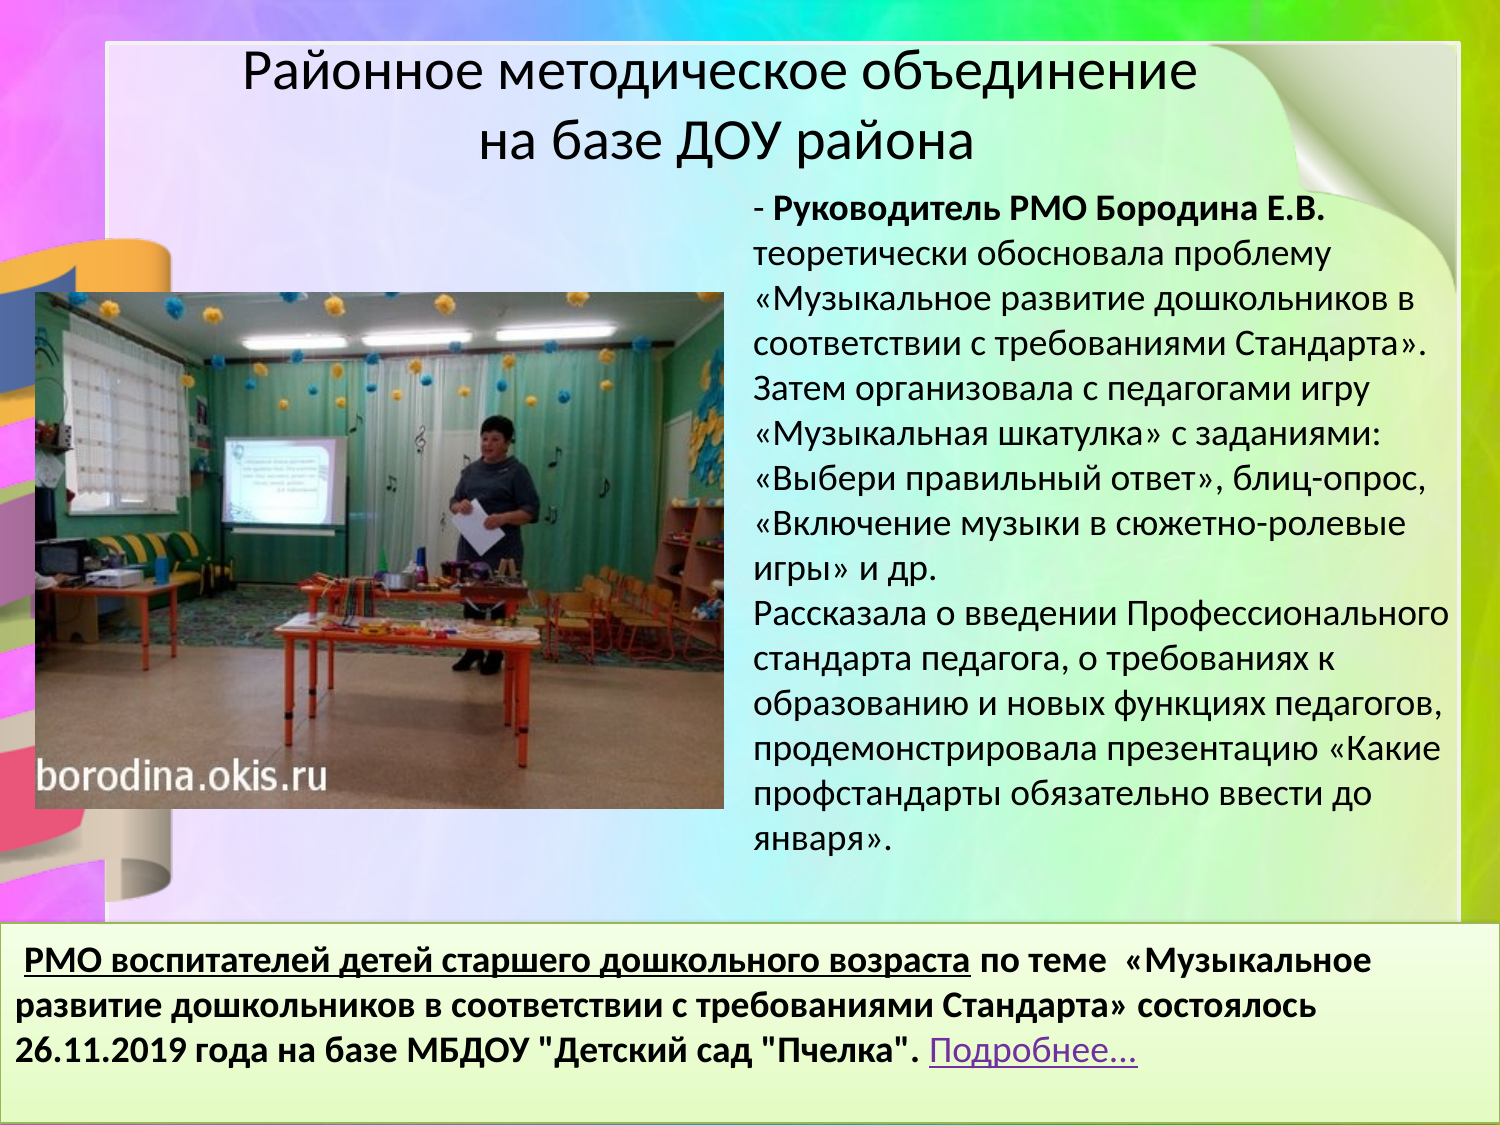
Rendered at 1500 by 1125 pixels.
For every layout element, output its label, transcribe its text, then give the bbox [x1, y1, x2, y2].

text_box Районное методическое объединение на базе ДОУ района [227, 23, 1227, 179]
picture [0, 0, 1500, 922]
text_box РМО воспитателей детей старшего дошкольного возраста по теме «Музыкальное развитие дошкольников в соответствии с требованиями Стандарта» состоялось 26.11.2019 года на базе МБДОУ "Детский сад "Пчелка". Подробнее... [0, 922, 1500, 1124]
text_box - Руководитель РМО Бородина Е.В. теоретически обосновала проблему «Музыкальное развитие дошкольников в соответствии с требованиями Стандарта». Затем организовала с педагогами игру «Музыкальная шкатулка» с заданиями: «Выбери правильный ответ», блиц-опрос, «Включение музыки в сюжетно-ролевые игры» и др. Рассказала о введении Профессионального стандарта педагога, о требованиях к образованию и новых функциях педагогов, продемонстрировала презентацию «Какие профстандарты обязательно ввести до января». [738, 175, 1465, 911]
